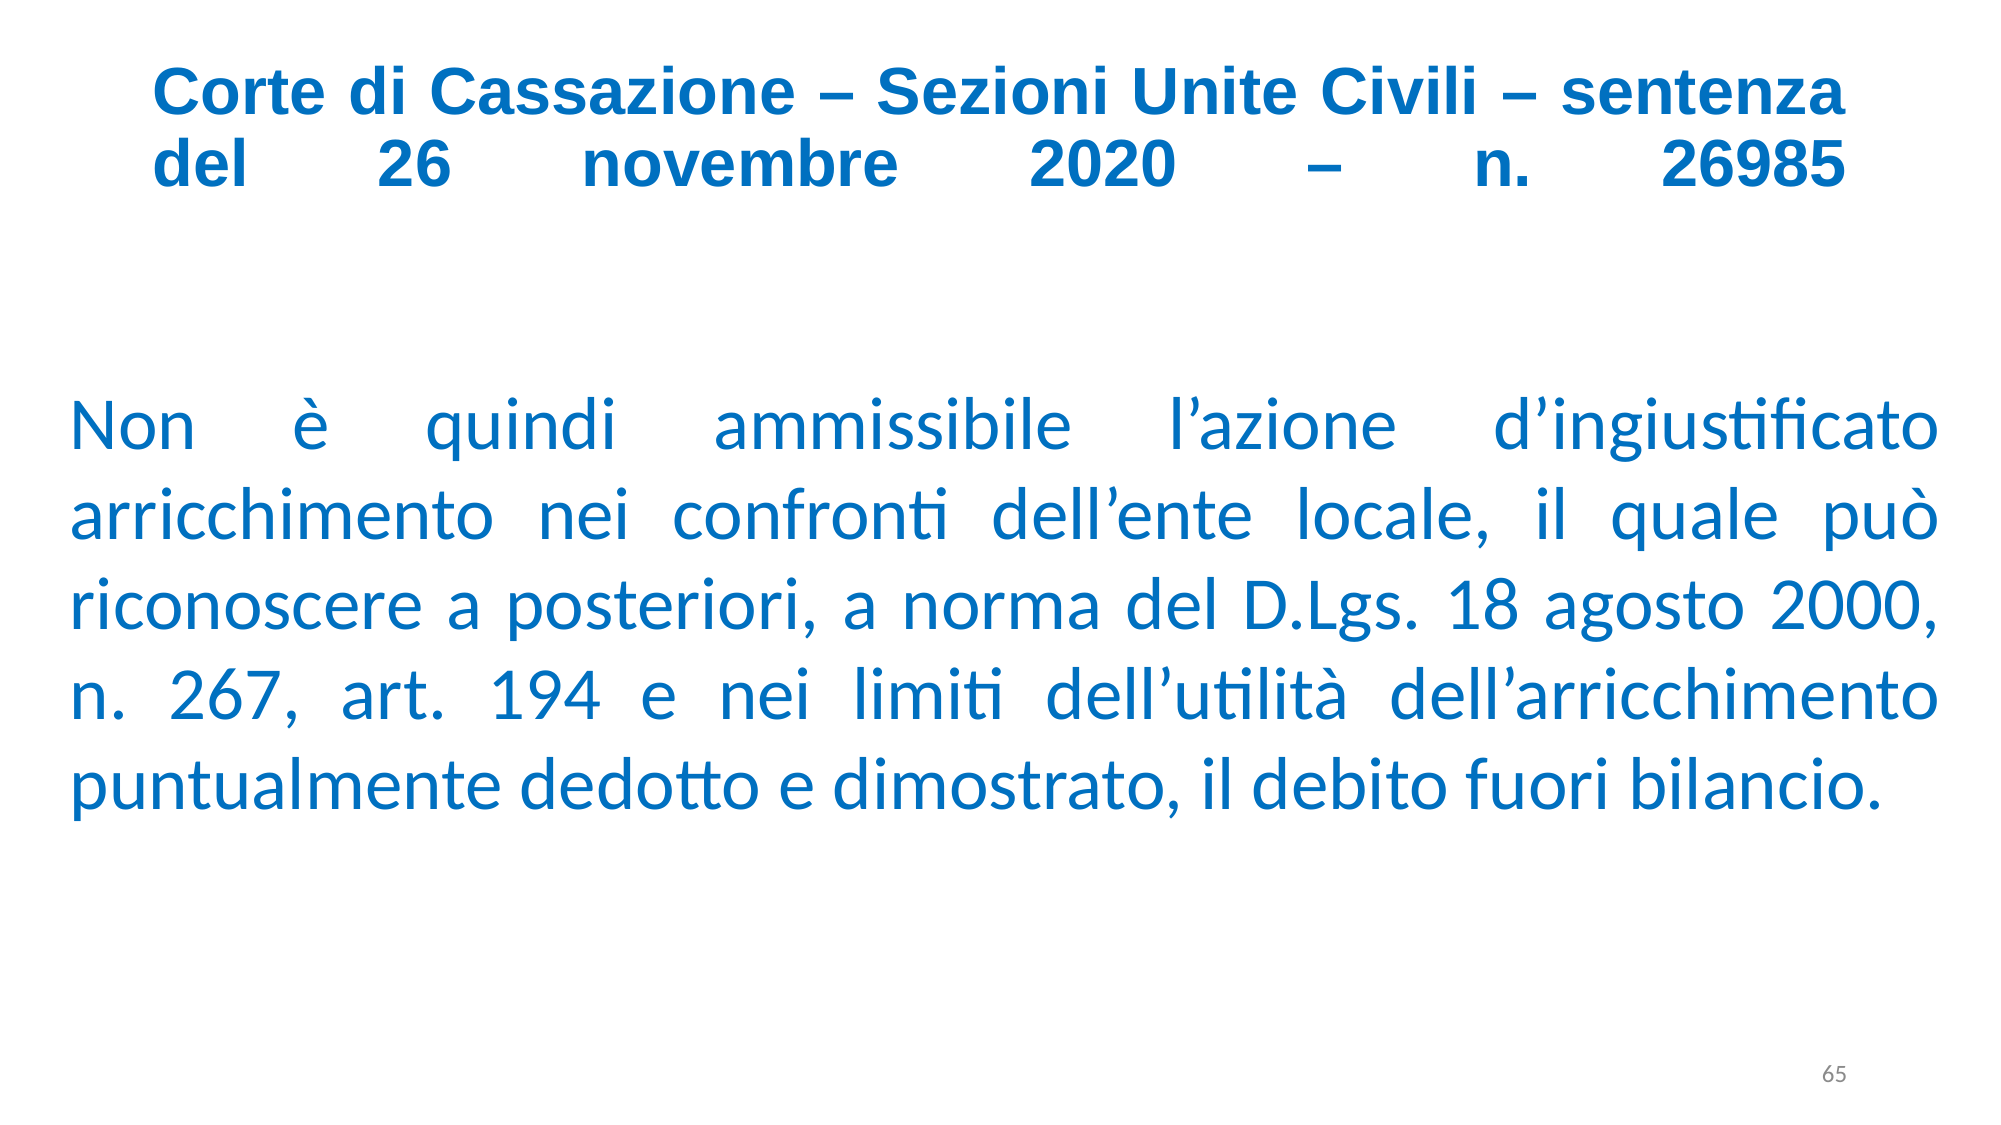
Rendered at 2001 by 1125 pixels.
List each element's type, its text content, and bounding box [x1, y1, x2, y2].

title Corte di Cassazione – Sezioni Unite Civili – sentenza del 26 novembre 2020 – n. 26985 [137, 59, 1863, 277]
slide_number 65 [1412, 1042, 1863, 1103]
text_box Non è quindi ammissibile l’azione d’ingiustificato arricchimento nei confronti dell’ente locale, il quale può riconoscere a posteriori, a norma del D.Lgs. 18 agosto 2000, n. 267, art. 194 e nei limiti dell’utilità dell’arricchimento puntualmente dedotto e dimostrato, il debito fuori bilancio. [54, 277, 1957, 922]
